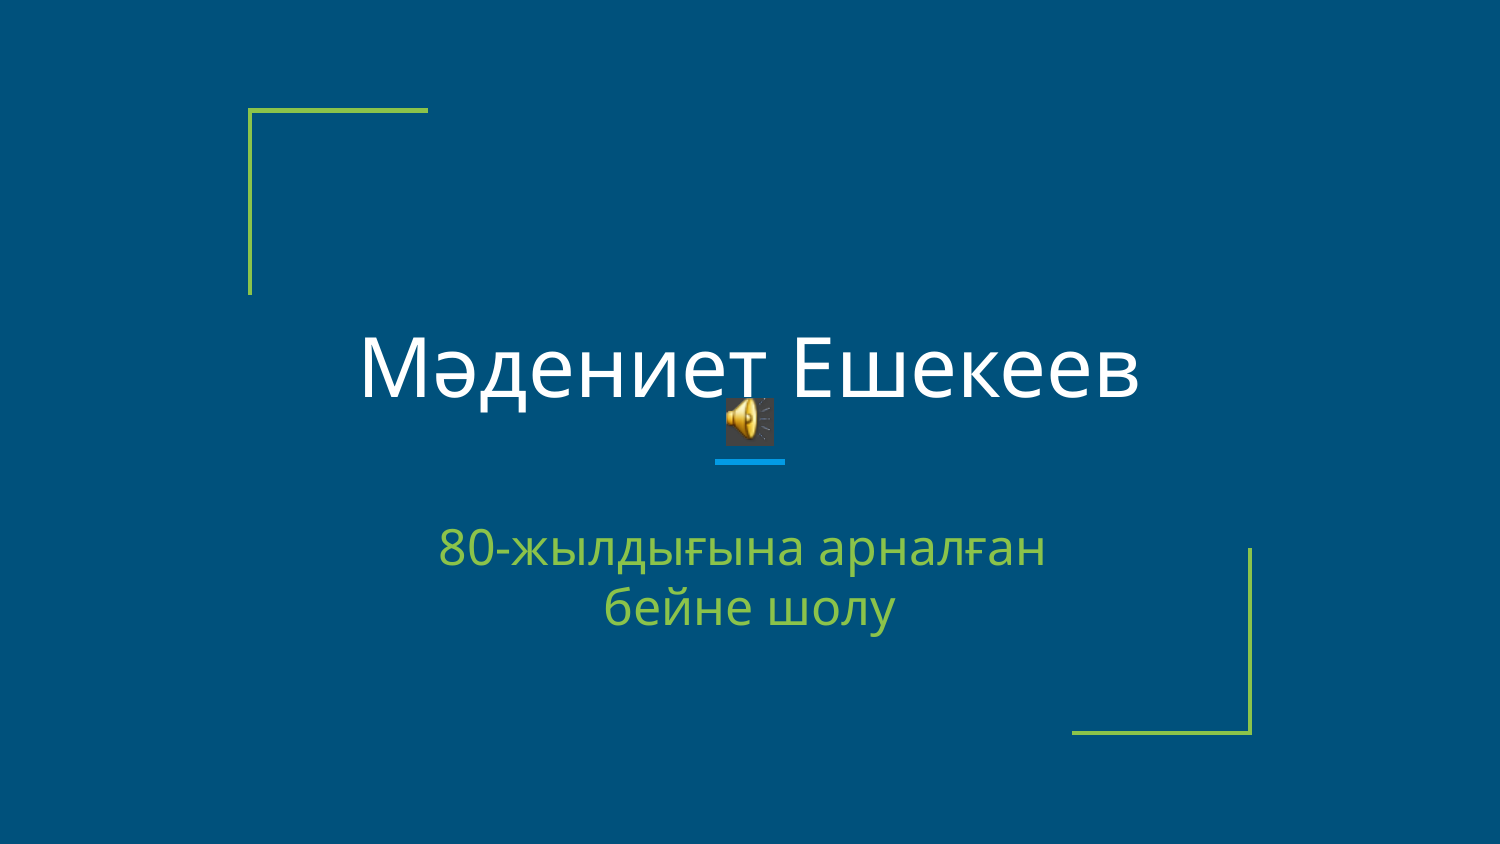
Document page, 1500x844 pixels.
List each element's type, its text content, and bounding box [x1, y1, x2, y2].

picture [727, 399, 773, 445]
title Мәдениет Ешекеев [275, 190, 1225, 430]
subtitle 80-жылдығына арналған бейне шолу [275, 500, 1225, 650]
